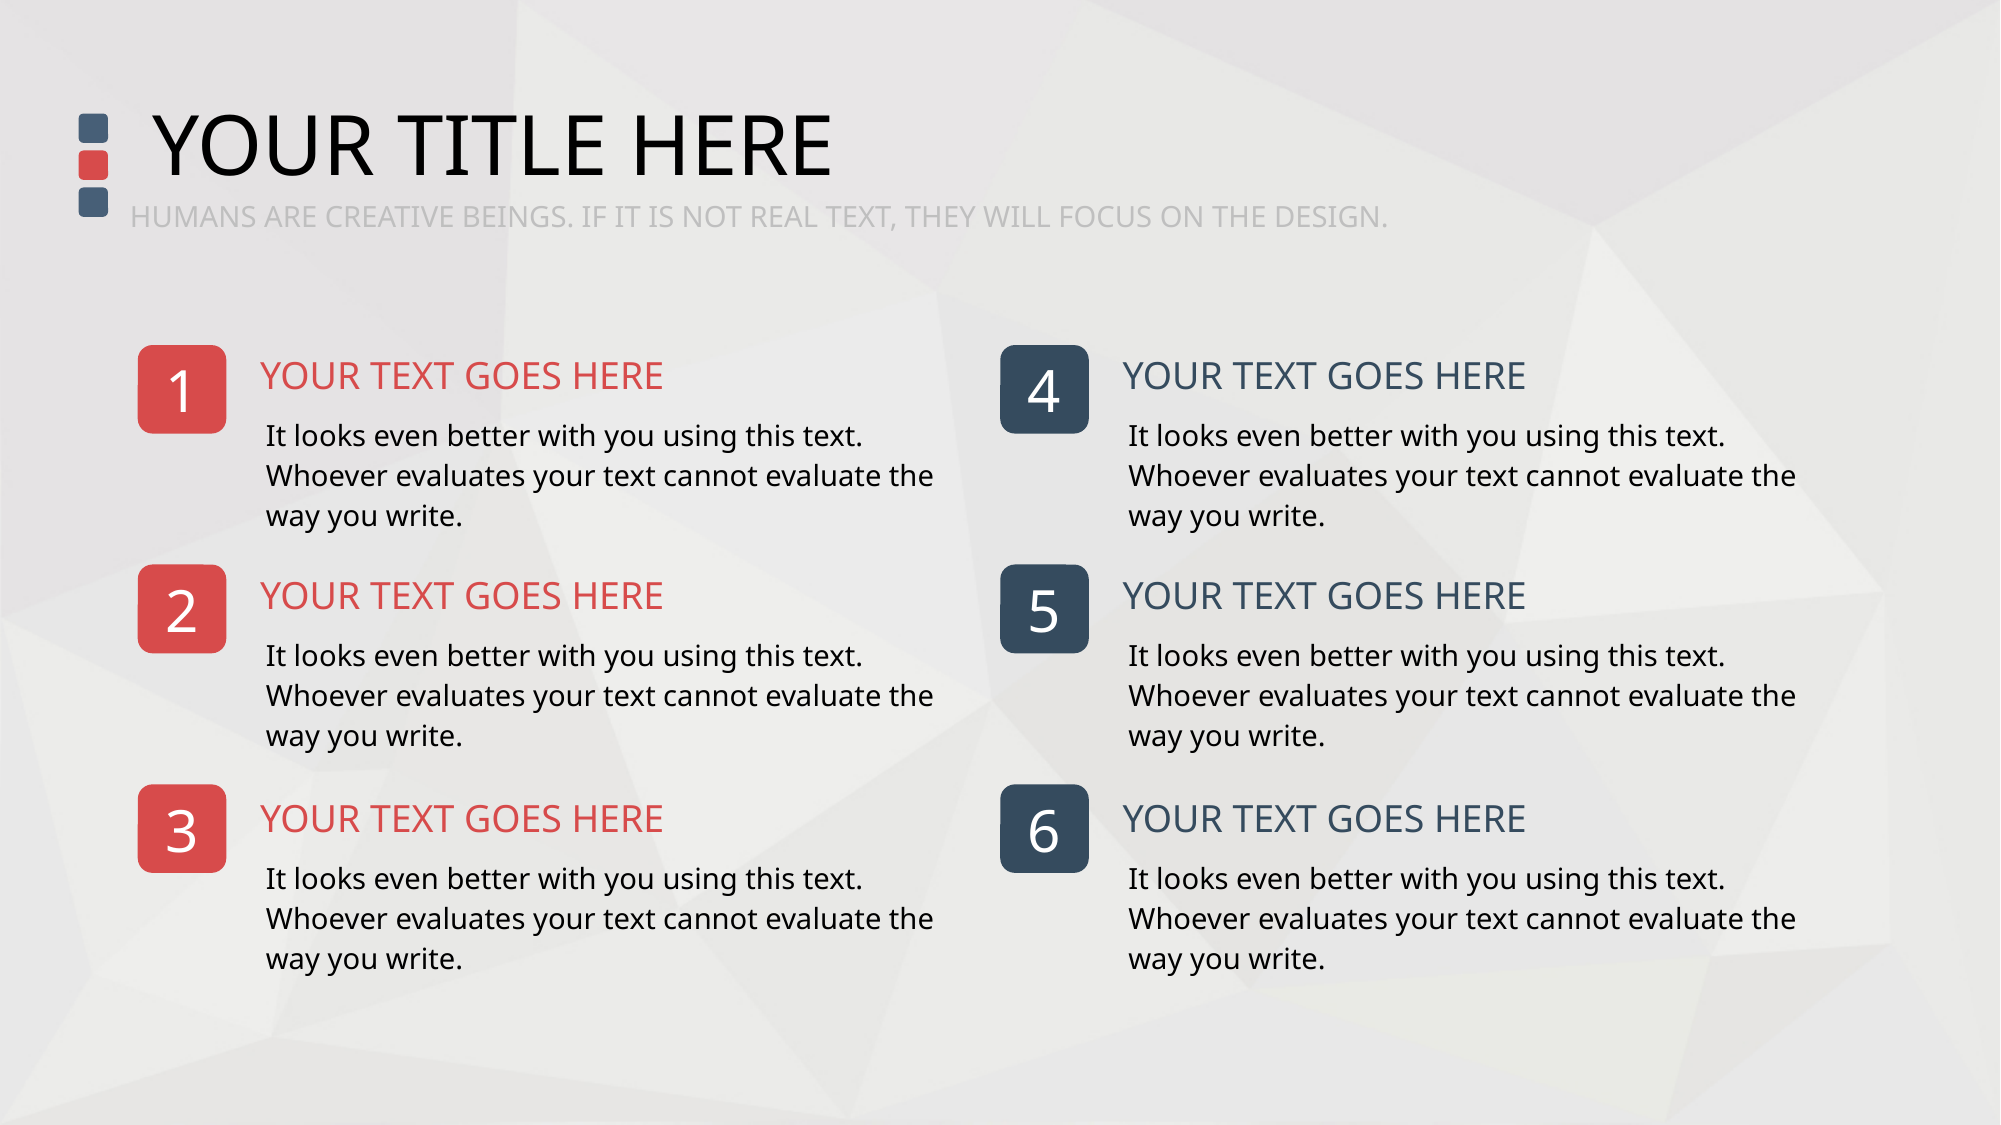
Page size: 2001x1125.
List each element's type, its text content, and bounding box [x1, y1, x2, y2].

text_box HUMANS ARE CREATIVE BEINGS. IF IT IS NOT REAL TEXT, THEY WILL FOCUS ON THE DESIGN. [115, 181, 1405, 241]
text_box It looks even better with you using this text. Whoever evaluates your text cannot evaluate the way you write. [1113, 405, 1863, 540]
text_box YOUR TEXT GOES HERE [245, 344, 679, 405]
text_box YOUR TEXT GOES HERE [245, 787, 679, 848]
text_box It looks even better with you using this text. Whoever evaluates your text cannot evaluate the way you write. [1113, 848, 1863, 983]
text_box 4 [1000, 345, 1089, 434]
text_box It looks even better with you using this text. Whoever evaluates your text cannot evaluate the way you write. [1113, 625, 1863, 760]
text_box YOUR TEXT GOES HERE [1107, 787, 1542, 848]
text_box 5 [1000, 564, 1089, 654]
text_box 3 [137, 784, 227, 873]
text_box YOUR TEXT GOES HERE [1107, 344, 1542, 405]
text_box It looks even better with you using this text. Whoever evaluates your text cannot evaluate the way you write. [250, 848, 1000, 983]
text_box It looks even better with you using this text. Whoever evaluates your text cannot evaluate the way you write. [250, 625, 1000, 760]
picture [0, 0, 2001, 1125]
text_box 1 [137, 345, 227, 434]
text_box 2 [137, 564, 227, 654]
text_box It looks even better with you using this text. Whoever evaluates your text cannot evaluate the way you write. [250, 405, 1000, 540]
text_box YOUR TEXT GOES HERE [1107, 564, 1542, 625]
title YOUR TITLE HERE [137, 59, 1863, 237]
text_box YOUR TEXT GOES HERE [245, 564, 679, 625]
text_box 6 [1000, 784, 1089, 873]
